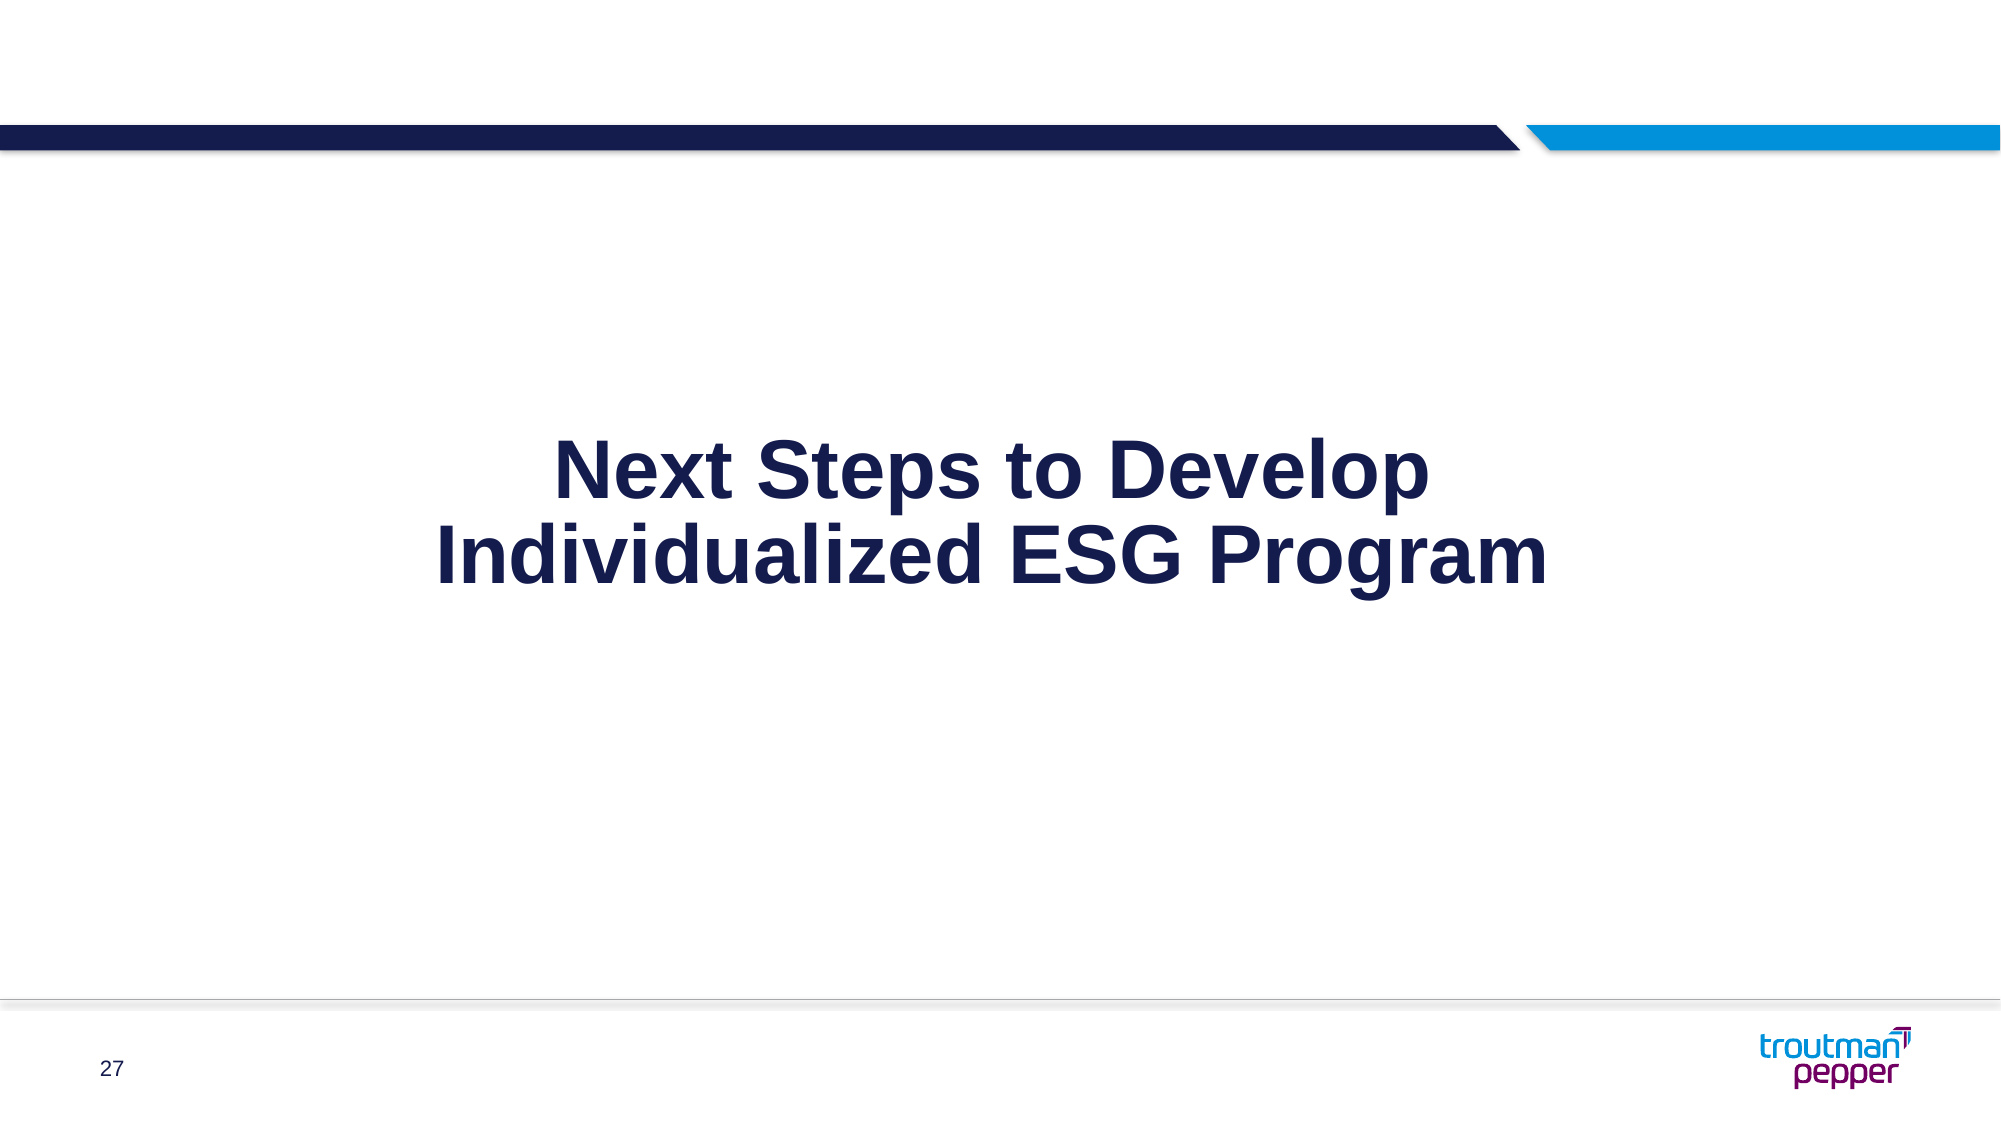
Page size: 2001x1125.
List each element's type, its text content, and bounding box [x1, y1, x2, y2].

slide_number 27 [99, 1056, 170, 1080]
title Next Steps to Develop Individualized ESG Program [341, 463, 1659, 563]
